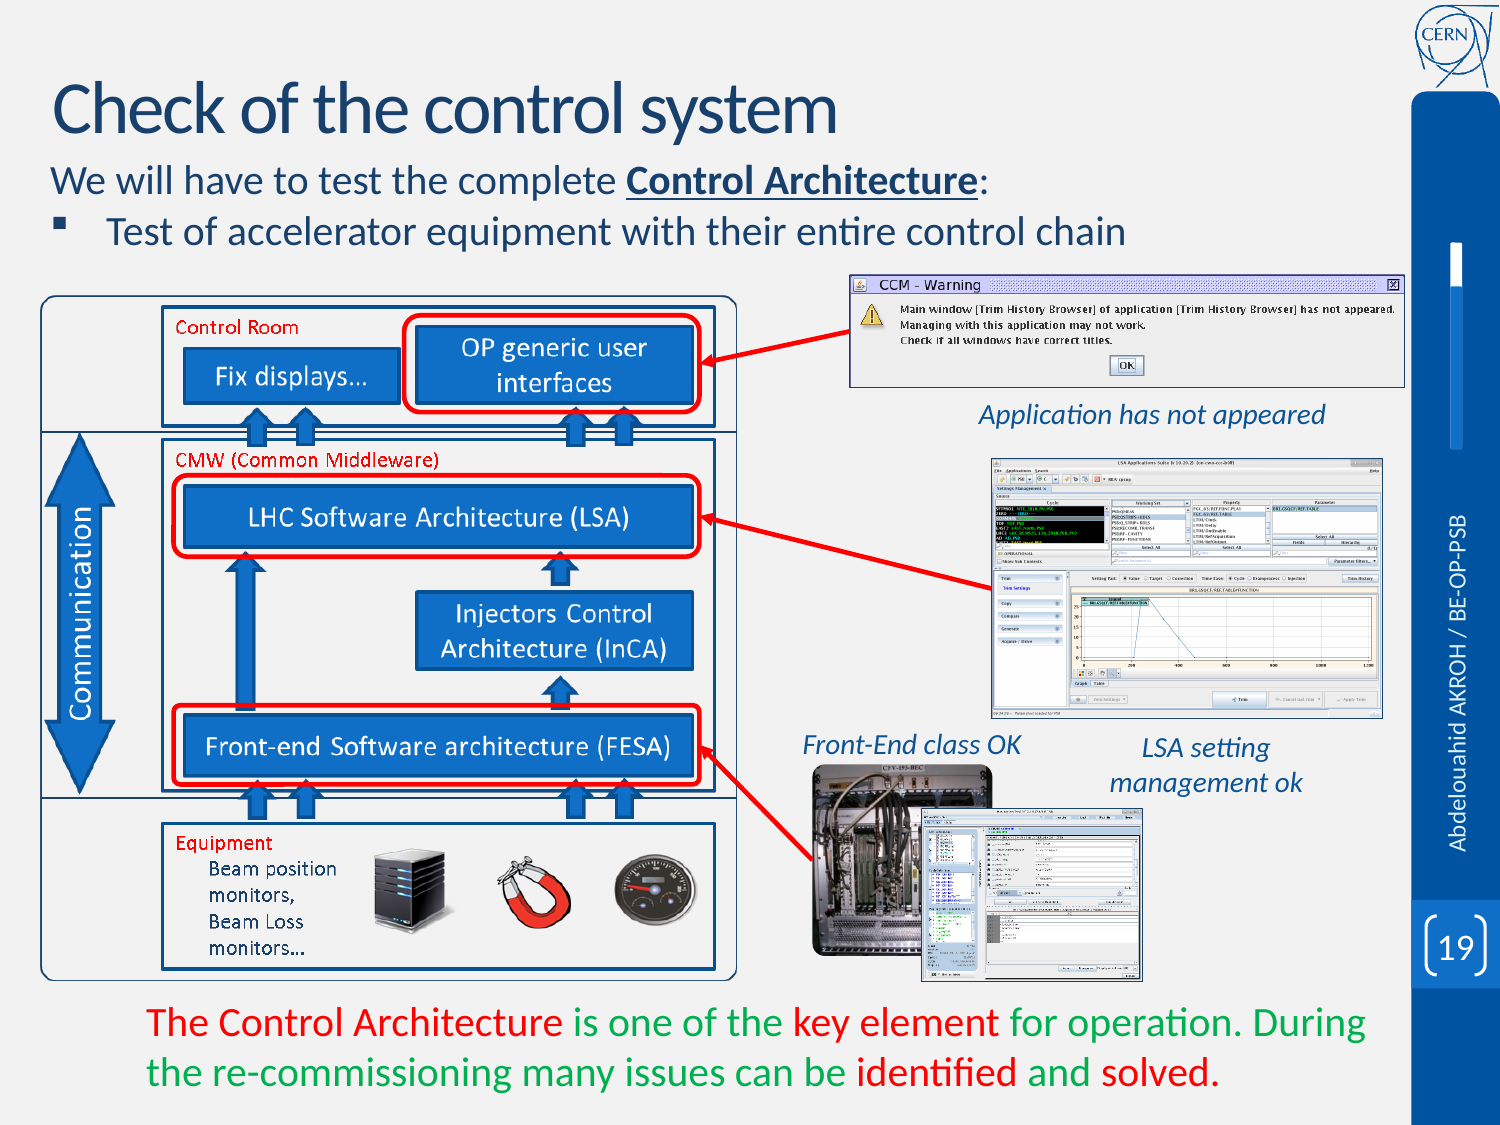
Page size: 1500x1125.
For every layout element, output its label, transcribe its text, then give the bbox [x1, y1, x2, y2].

picture [40, 295, 737, 982]
text_box Application has not appeared [961, 394, 1344, 438]
slide_number 19 [1424, 914, 1487, 977]
picture [849, 274, 1406, 389]
picture [811, 763, 1143, 983]
text_box [1450, 286, 1463, 450]
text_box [698, 744, 813, 861]
picture [991, 457, 1384, 720]
title Check of the control system [37, 45, 1388, 163]
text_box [698, 330, 851, 365]
text_box We will have to test the complete Control Architecture: Test of accelerator equipment with their entire control chain [35, 145, 1238, 261]
footer Abdelouahid AKROH / BE-OP-PSB [1425, 500, 1486, 889]
picture [1415, 4, 1499, 88]
text_box LSA setting management ok [1087, 726, 1325, 806]
text_box Front-End class OK [774, 717, 1050, 768]
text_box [698, 515, 988, 590]
text_box The Control Architecture is one of the key element for operation. During the re-commissioning many issues can be identified and solved. [131, 987, 1405, 1103]
